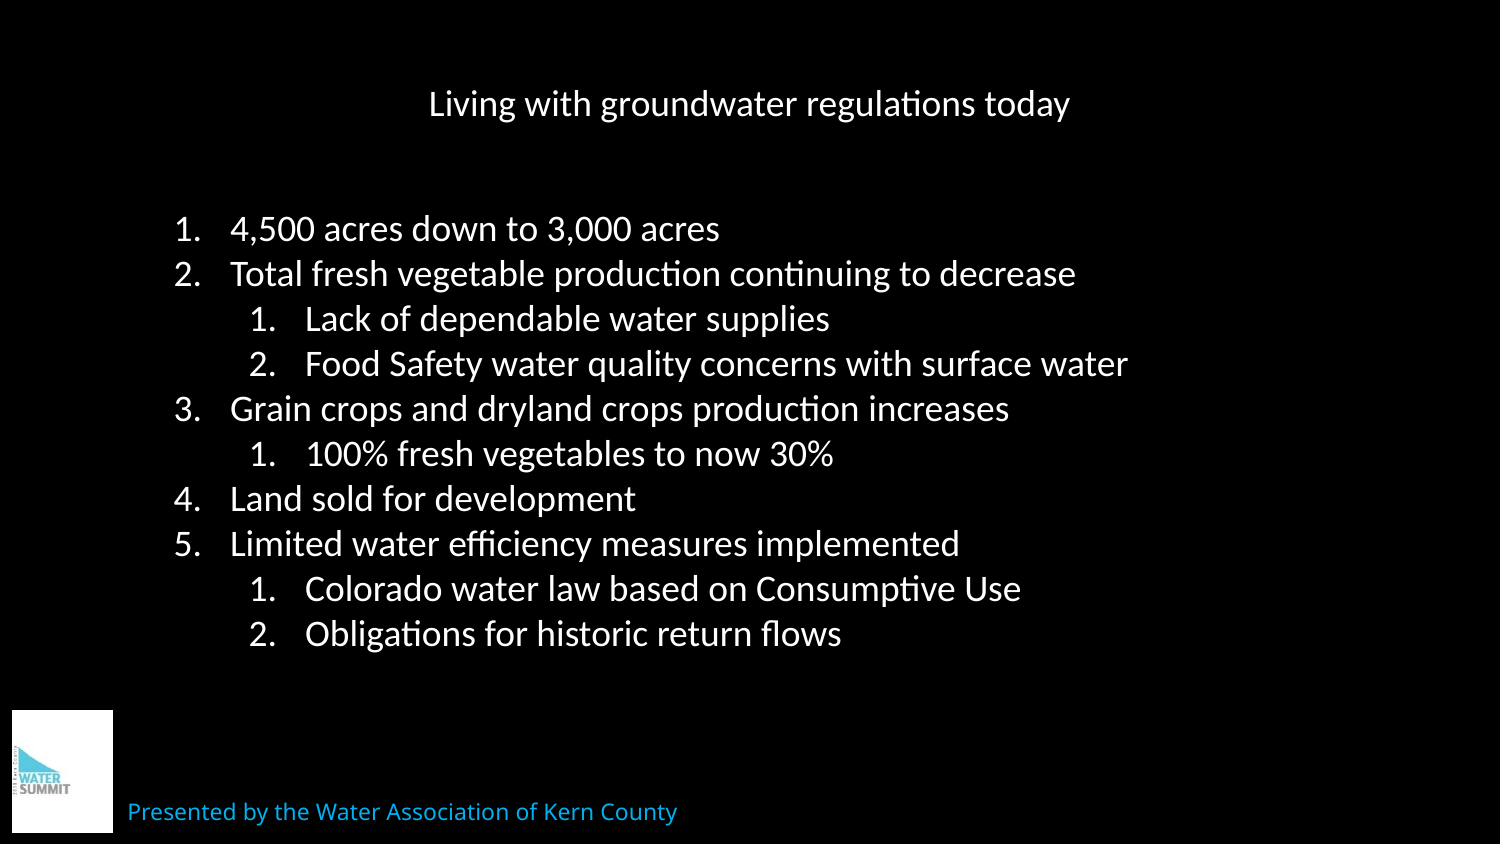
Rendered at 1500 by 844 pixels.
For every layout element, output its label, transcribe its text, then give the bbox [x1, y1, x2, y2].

picture [12, 710, 113, 834]
text_box Presented by the Water Association of Kern County [116, 789, 1000, 833]
text_box Living with groundwater regulations today [218, 71, 1282, 132]
text_box 4,500 acres down to 3,000 acres Total fresh vegetable production continuing to decrease Lack of dependable water supplies Food Safety water quality concerns with surface water Grain crops and dryland crops production increases 100% fresh vegetables to now 30% Land sold for development Limited water efficiency measures implemented Colorado water law based on Consumptive Use Obligations for historic return flows [158, 196, 1300, 662]
